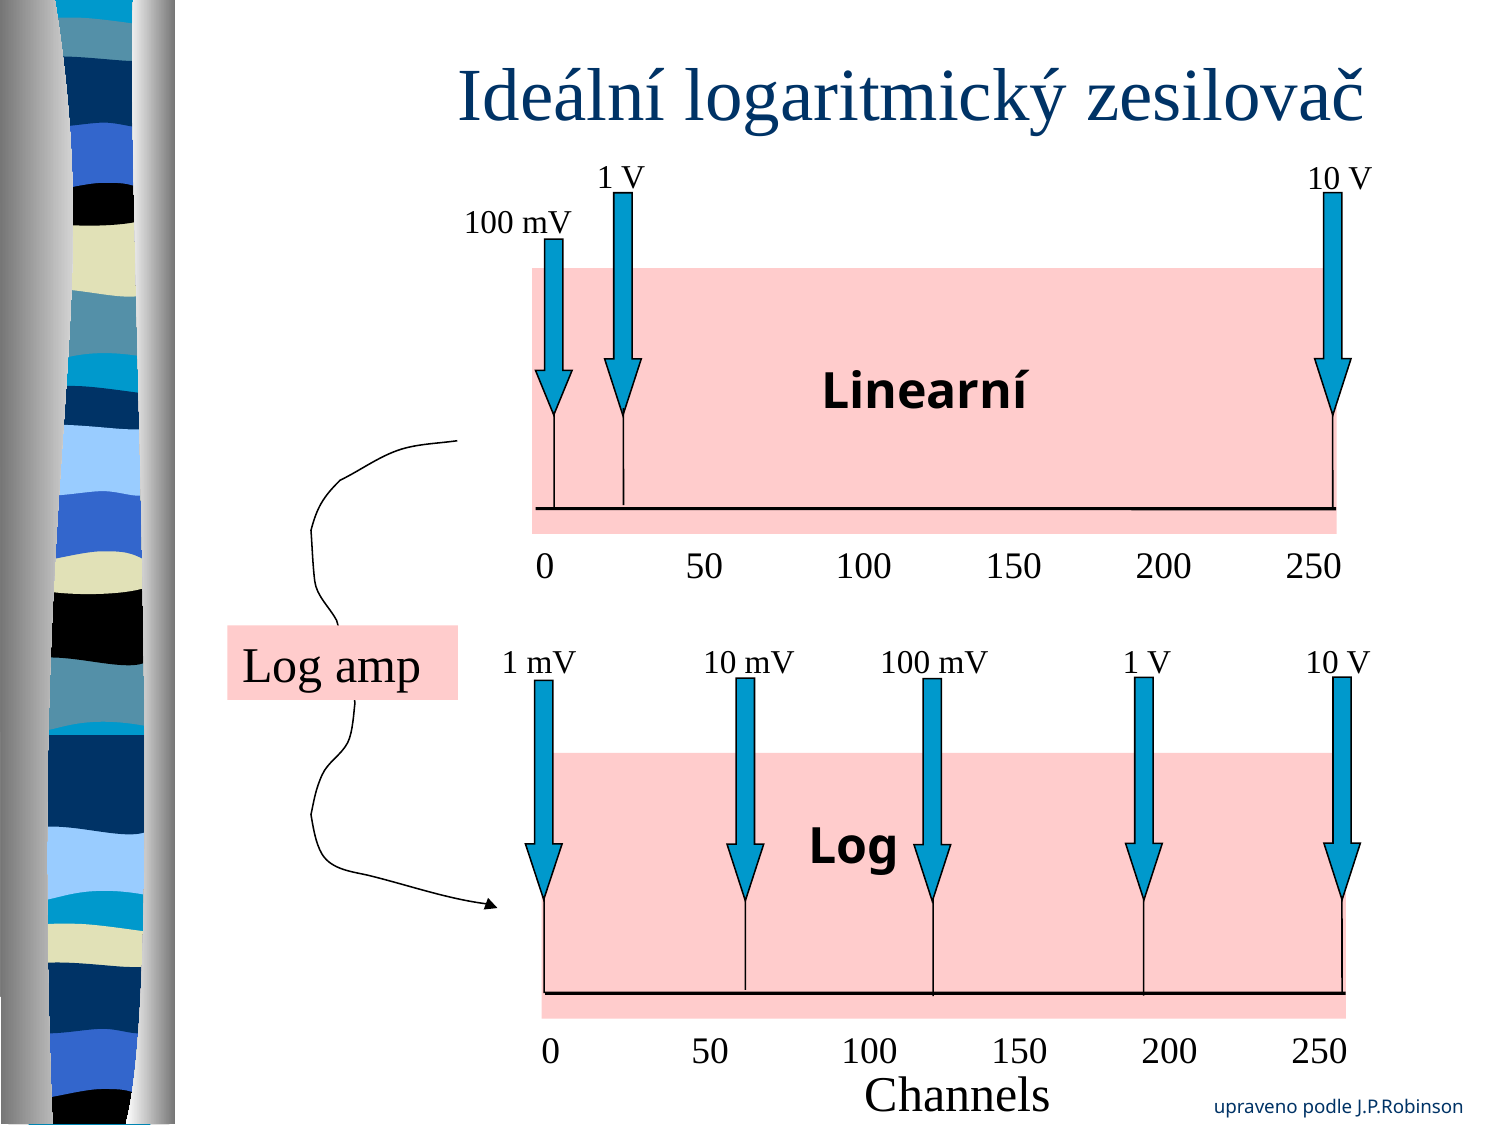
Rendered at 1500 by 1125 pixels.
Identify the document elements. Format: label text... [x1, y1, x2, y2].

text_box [227, 147, 1417, 1125]
text_box upraveno podle J.P.Robinson [1422, 1087, 1500, 1125]
title Ideální logaritmický zesilovač [442, 19, 1446, 162]
